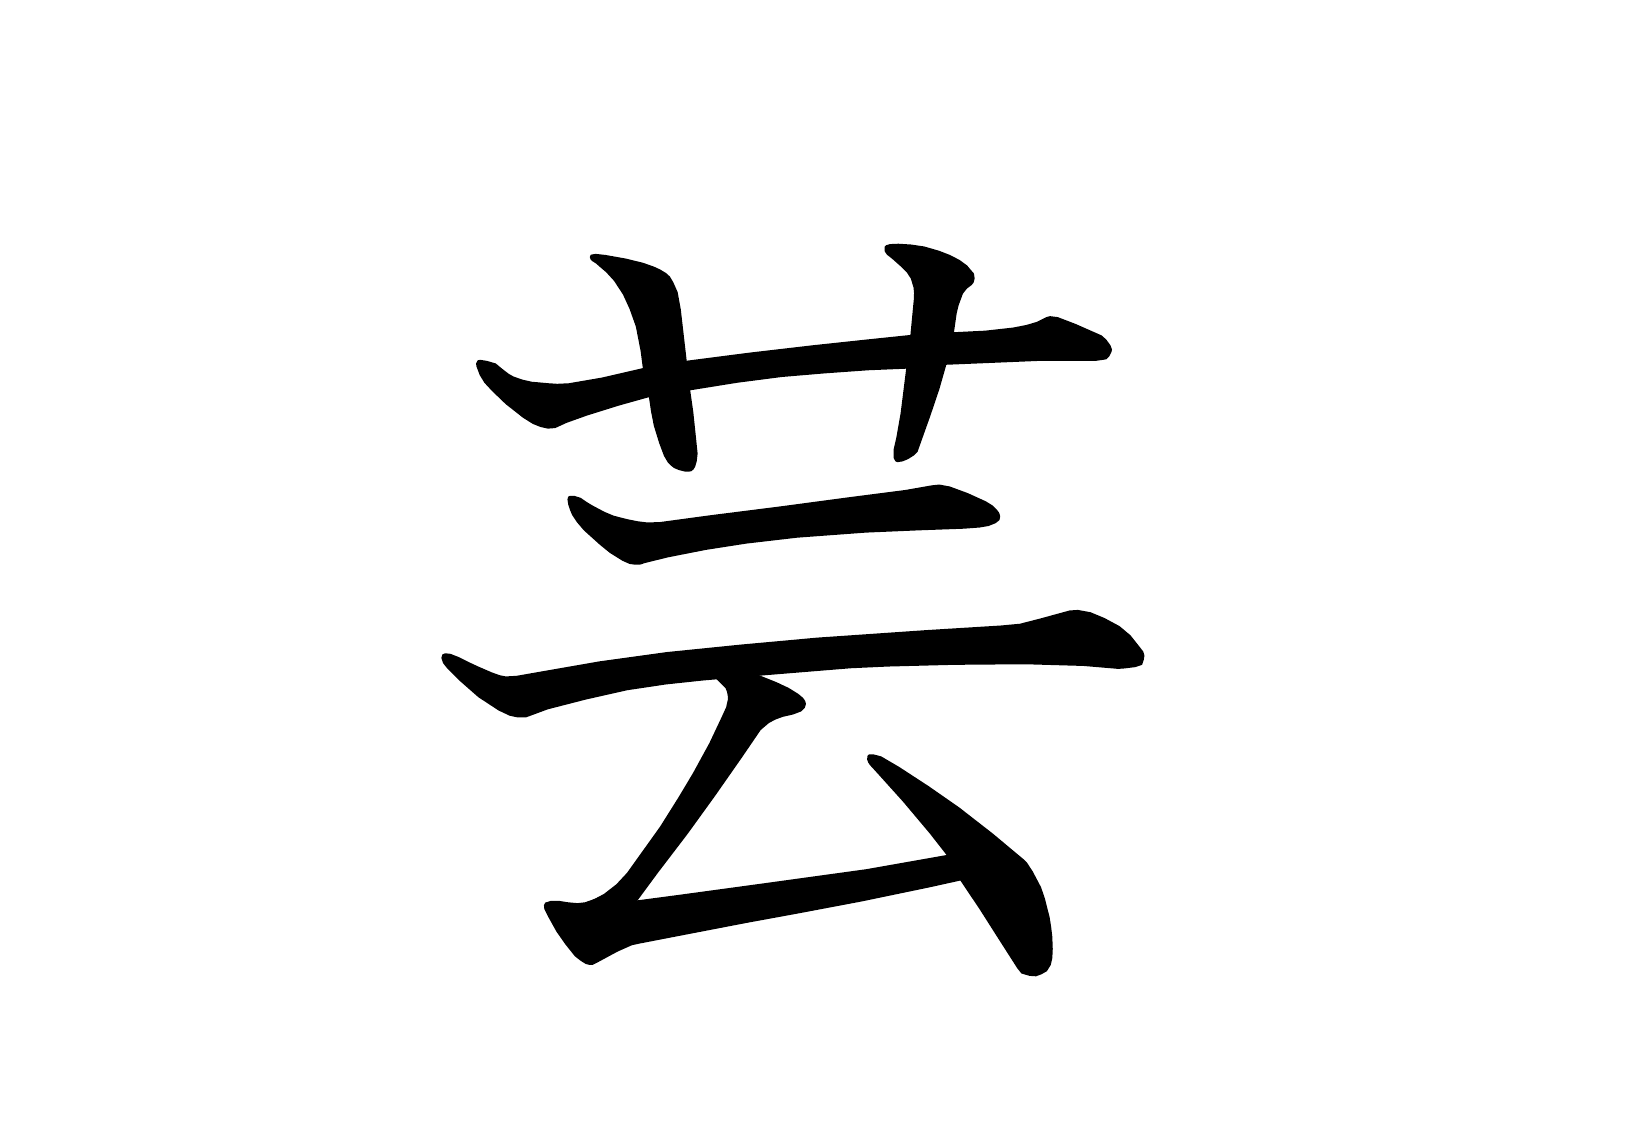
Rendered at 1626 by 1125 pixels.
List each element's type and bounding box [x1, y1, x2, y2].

text_box [441, 243, 1145, 977]
